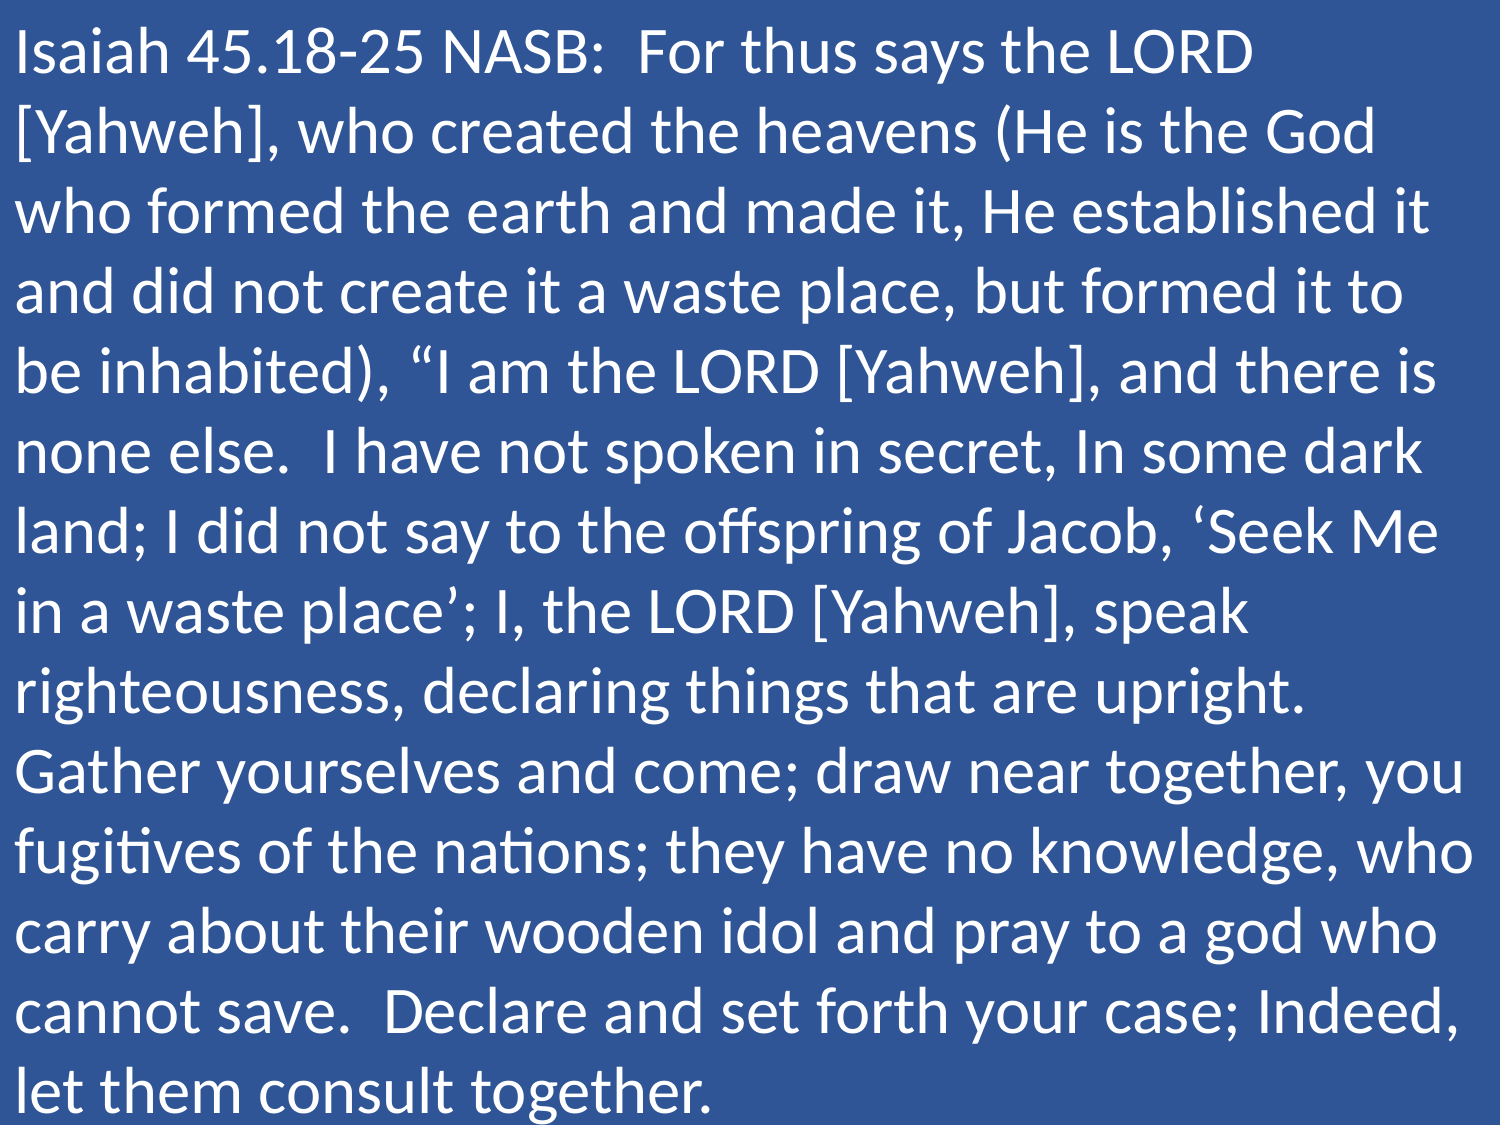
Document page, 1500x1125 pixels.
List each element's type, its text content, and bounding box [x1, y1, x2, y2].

text_box Isaiah 45.18-25 NASB: For thus says the LORD [Yahweh], who created the heavens (He is the God who formed the earth and made it, He established it and did not create it a waste place, but formed it to be inhabited), “I am the LORD [Yahweh], and there is none else. I have not spoken in secret, In some dark land; I did not say to the offspring of Jacob, ‘Seek Me in a waste place’; I, the LORD [Yahweh], speak righteousness, declaring things that are upright. Gather yourselves and come; draw near together, you fugitives of the nations; they have no knowledge, who carry about their wooden idol and pray to a god who cannot save. Declare and set forth your case; Indeed, let them consult together. [0, 0, 1500, 104]
picture [0, 104, 1500, 1125]
